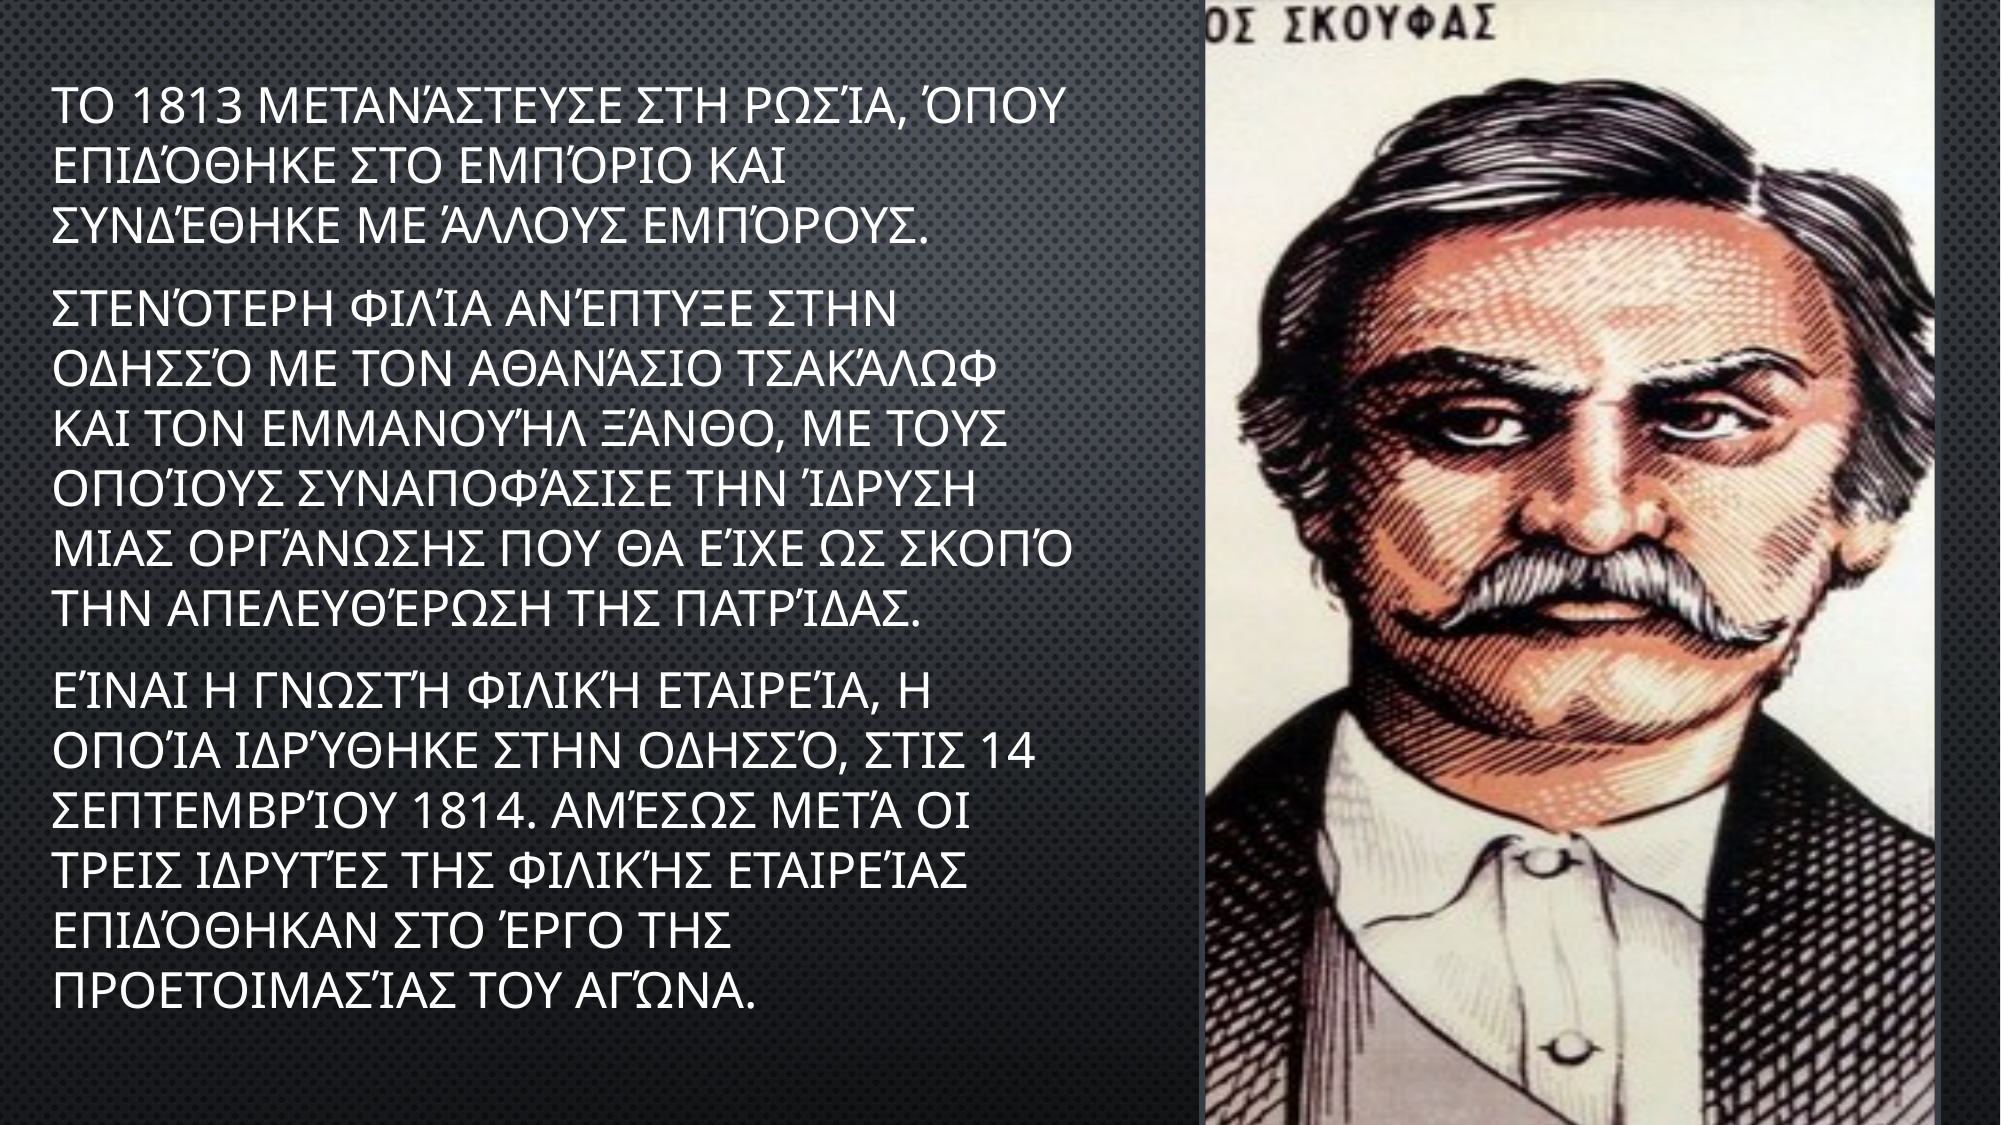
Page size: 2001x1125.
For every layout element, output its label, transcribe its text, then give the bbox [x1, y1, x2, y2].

list Το 1813 μετανάστευσε στη Ρωσία, όπου επιδόθηκε στο εμπόριο και συνδέθηκε με άλλους εμπόρους. Στενότερη φιλία ανέπτυξε στην Οδησσό με τον Αθανάσιο Τσακάλωφ και τον Εμμανουήλ Ξάνθο, με τους οποίους συναποφάσισε την ίδρυση μιας οργάνωσης που θα είχε ως σκοπό την απελευθέρωση της πατρίδας. Είναι η γνωστή Φιλική Εταιρεία, η οποία ιδρύθηκε στην Οδησσό, στις 14 Σεπτεμβρίου 1814. Αμέσως μετά οι τρεις ιδρυτές της Φιλικής Εταιρείας επιδόθηκαν στο έργο της προετοιμασίας του Αγώνα. [36, 73, 1102, 1085]
picture [1205, 0, 1935, 1125]
